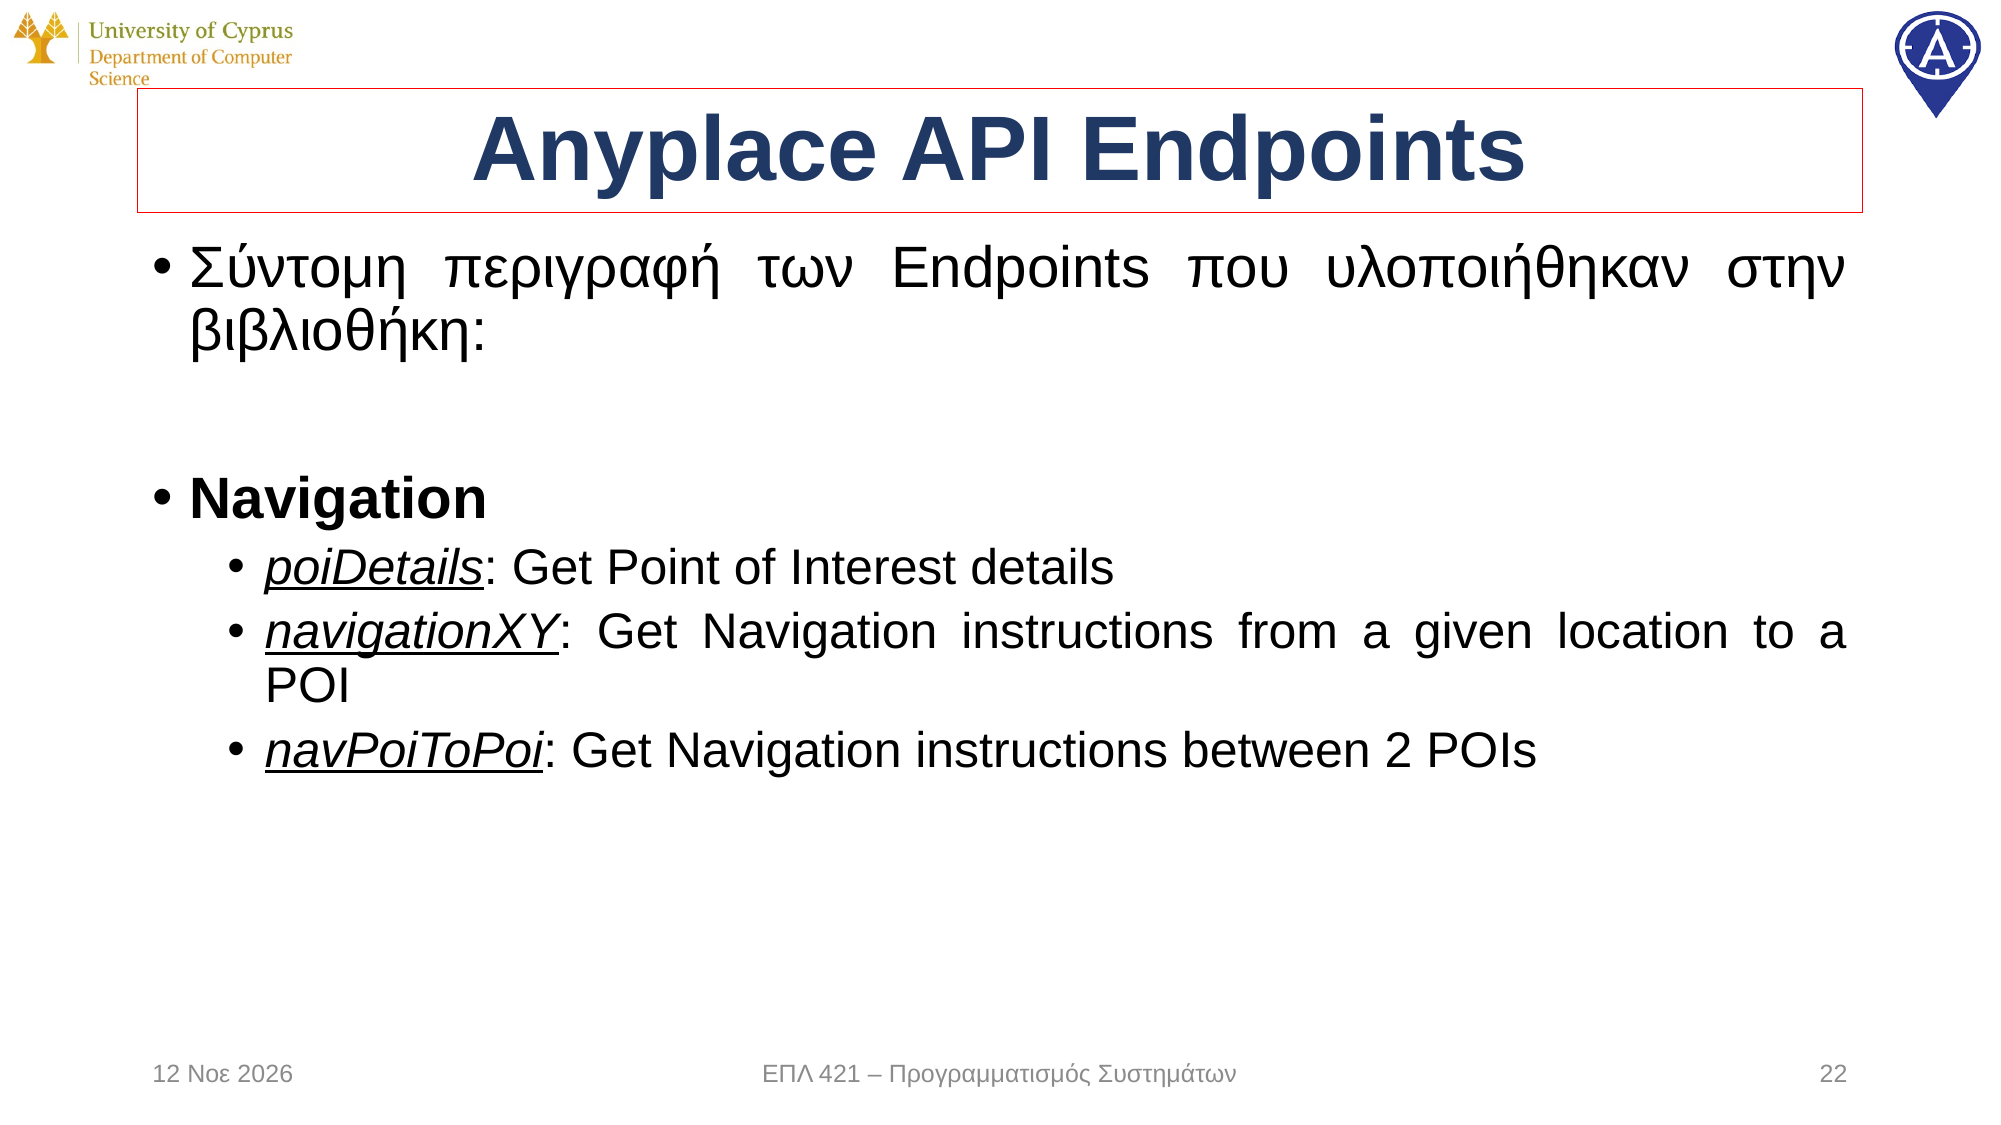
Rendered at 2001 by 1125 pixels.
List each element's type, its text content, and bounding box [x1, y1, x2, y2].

list Σύντομη περιγραφή των Endpoints που υλοποιήθηκαν στην βιβλιοθήκη: Navigation poiDetails: Get Point of Interest details navigationXY: Get Navigation instructions from a given location to a POI navPoiToPoi: Get Navigation instructions between 2 POIs [137, 230, 1863, 1025]
slide_number 22 [1412, 1042, 1863, 1103]
slide_number 29-Νοε-19 [137, 1042, 588, 1103]
picture [0, 0, 311, 111]
footer ΕΠΛ 421 – Προγραμματισμός Συστημάτων [662, 1042, 1338, 1103]
title Anyplace API Endpoints [137, 88, 1863, 213]
picture [1890, 8, 1985, 120]
